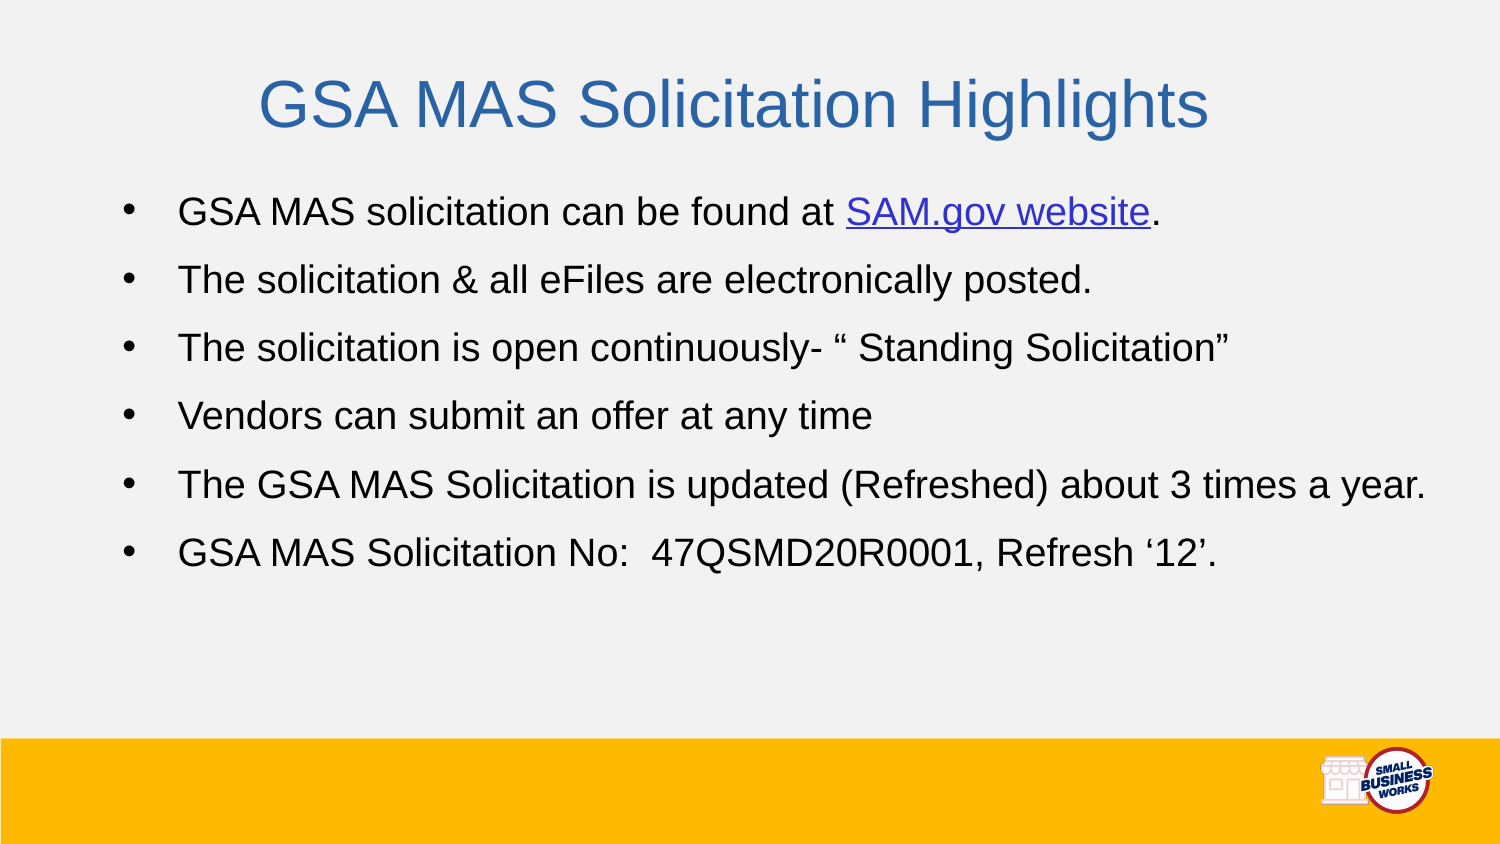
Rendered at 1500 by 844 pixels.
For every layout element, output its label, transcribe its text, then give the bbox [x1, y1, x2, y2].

list GSA MAS solicitation can be found at SAM.gov website. The solicitation & all eFiles are electronically posted. The solicitation is open continuously- “ Standing Solicitation” Vendors can submit an offer at any time The GSA MAS Solicitation is updated (Refreshed) about 3 times a year. GSA MAS Solicitation No: 47QSMD20R0001, Refresh ‘12’. [106, 177, 1458, 713]
title GSA MAS Solicitation Highlights [106, 53, 1381, 177]
picture [1308, 742, 1443, 819]
